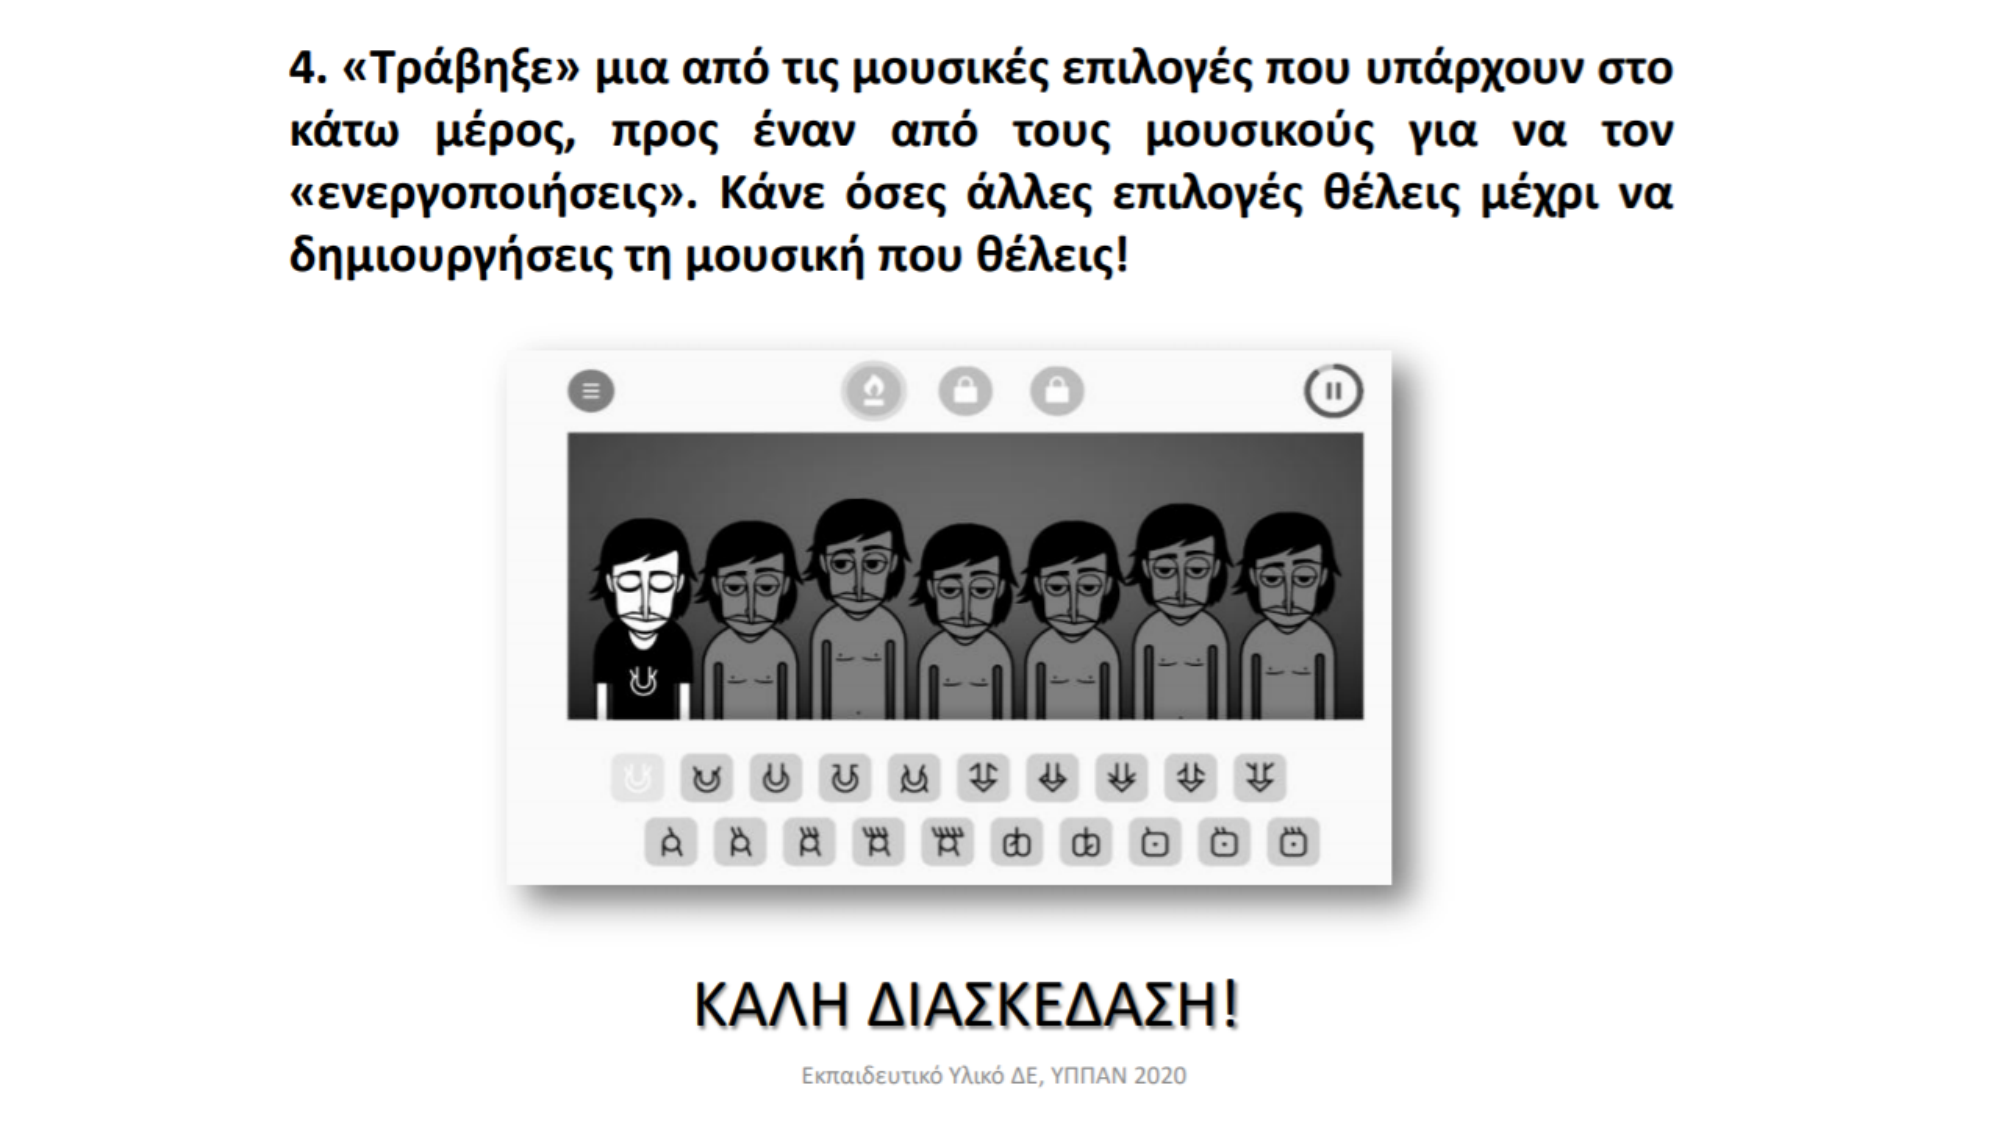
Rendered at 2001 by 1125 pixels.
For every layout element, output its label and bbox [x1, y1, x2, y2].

picture [277, 24, 1723, 1101]
